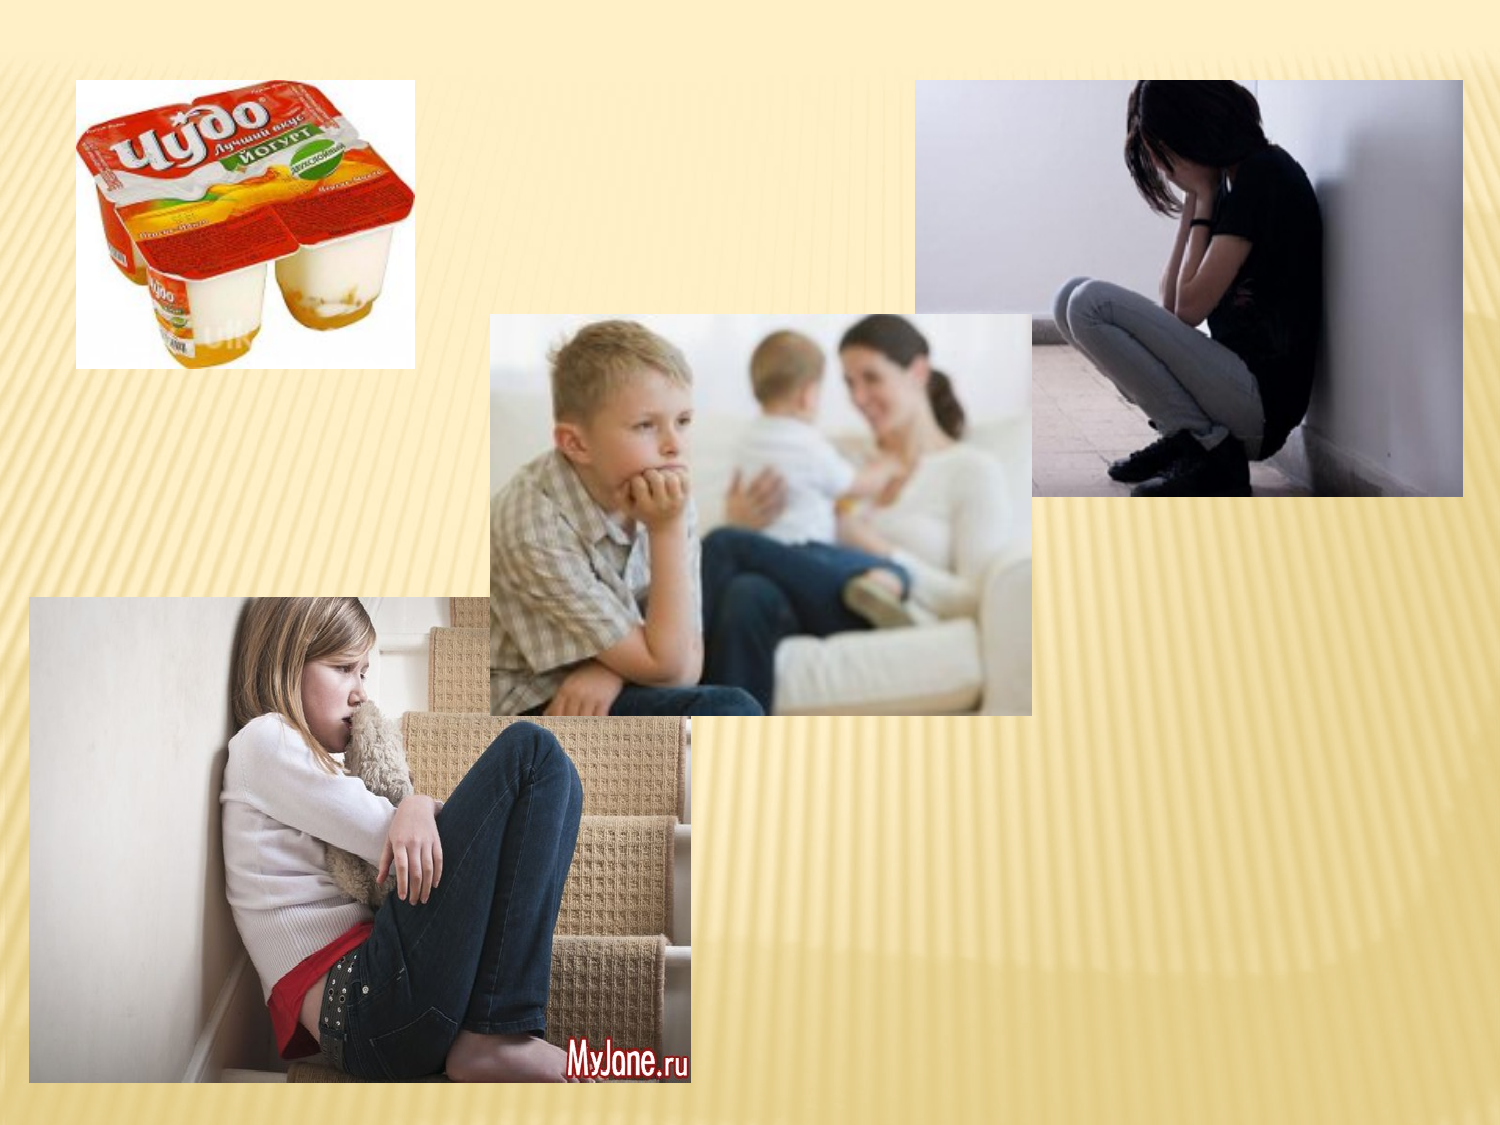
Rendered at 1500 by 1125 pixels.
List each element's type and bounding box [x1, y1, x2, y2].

picture [29, 597, 692, 1083]
picture [76, 80, 415, 369]
picture [489, 80, 1463, 717]
